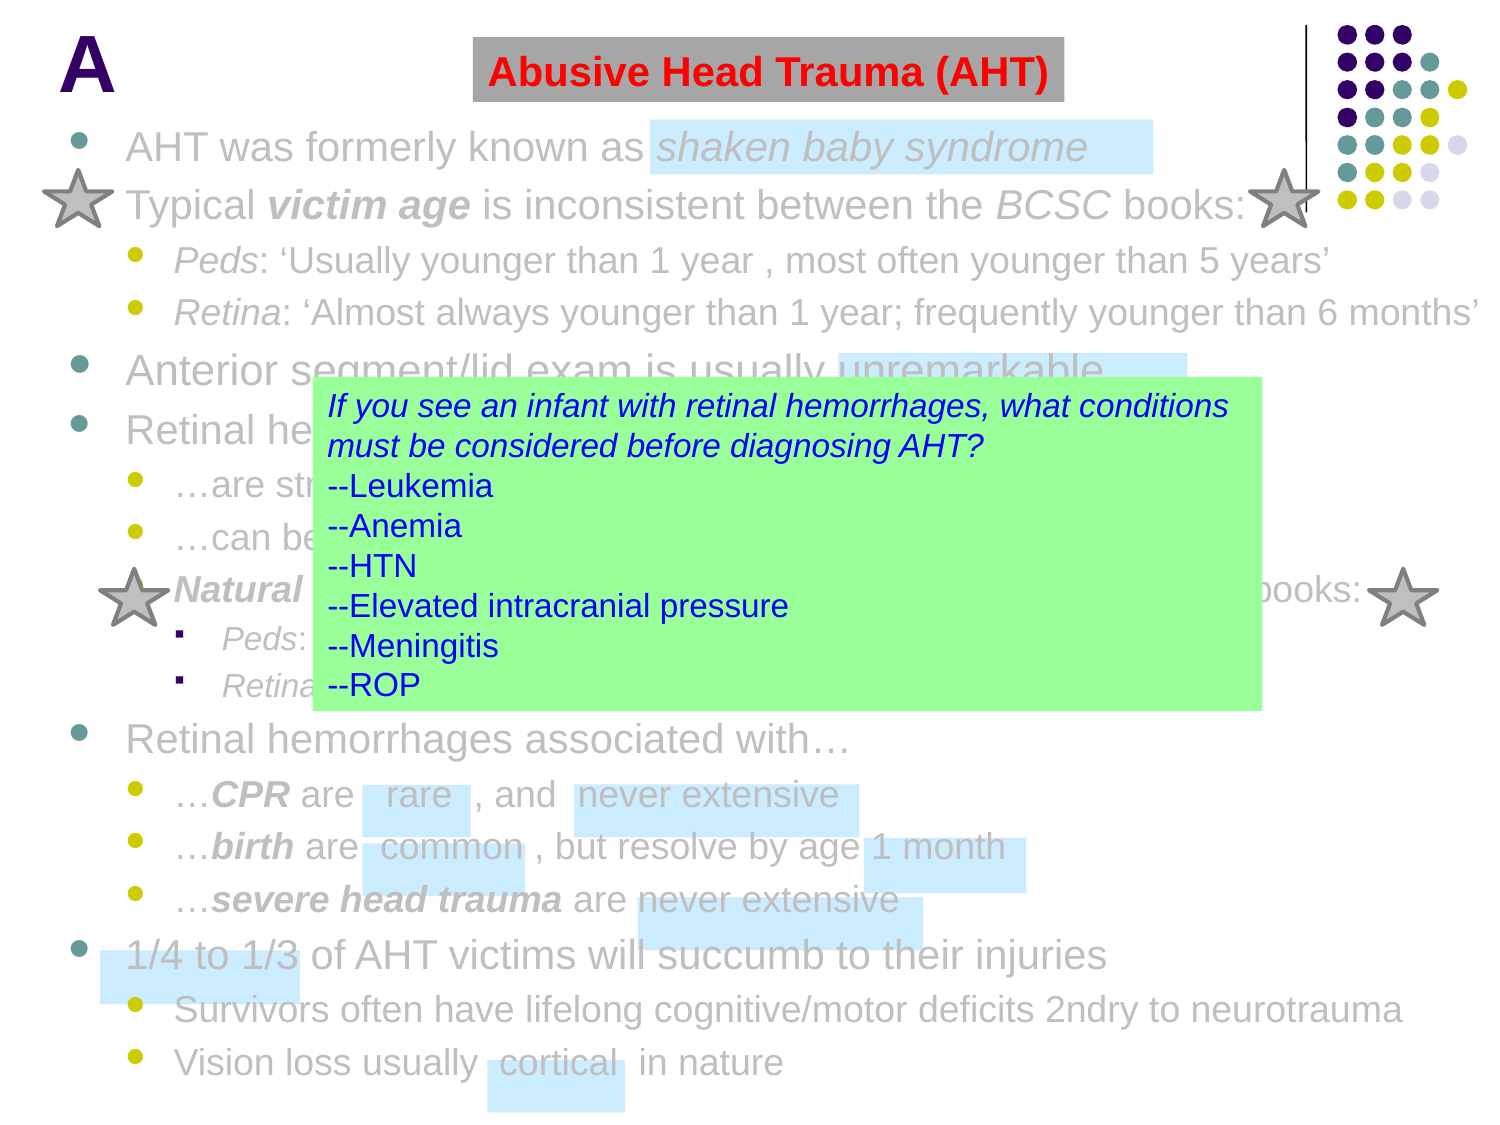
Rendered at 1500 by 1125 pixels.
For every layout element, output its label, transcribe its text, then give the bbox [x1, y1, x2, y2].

text_box If you see an infant with retinal hemorrhages, what conditions must be considered before diagnosing AHT? --Leukemia --Anemia --HTN --Elevated intracranial pressure --Meningitis --ROP [312, 376, 1263, 711]
title A [43, 21, 1282, 112]
text_box [97, 566, 171, 627]
text_box Abusive Head Trauma (AHT) [472, 37, 1065, 102]
text_box [1366, 566, 1440, 627]
text_box [1247, 167, 1321, 228]
list AHT was formerly known as shaken baby syndrome Typical victim age is inconsistent between the BCSC books: Peds: ‘Usually younger than 1 year , most often younger than 5 years’ Retina: ‘Almost always younger than 1 year; frequently younger than 6 months’ Anterior segment/lid exam is usually unremarkable Retinal hemorrhages in AHT: …are strongly associated with SDH and often with SAH …can be associated with traumatic retinoschisis Natural hx of hemorrhages is also inconsistent between BCSC books: Peds: ‘Persist for weeks to months’ Retina: ‘Can resolve very rapidly’ Retinal hemorrhages associated with… …CPR are rare , and never extensive …birth are common , but resolve by age 1 month …severe head trauma are never extensive 1/4 to 1/3 of AHT victims will succumb to their injuries Survivors often have lifelong cognitive/motor deficits 2ndry to neurotrauma Vision loss usually cortical in nature [0, 112, 1500, 1113]
text_box [41, 167, 115, 228]
